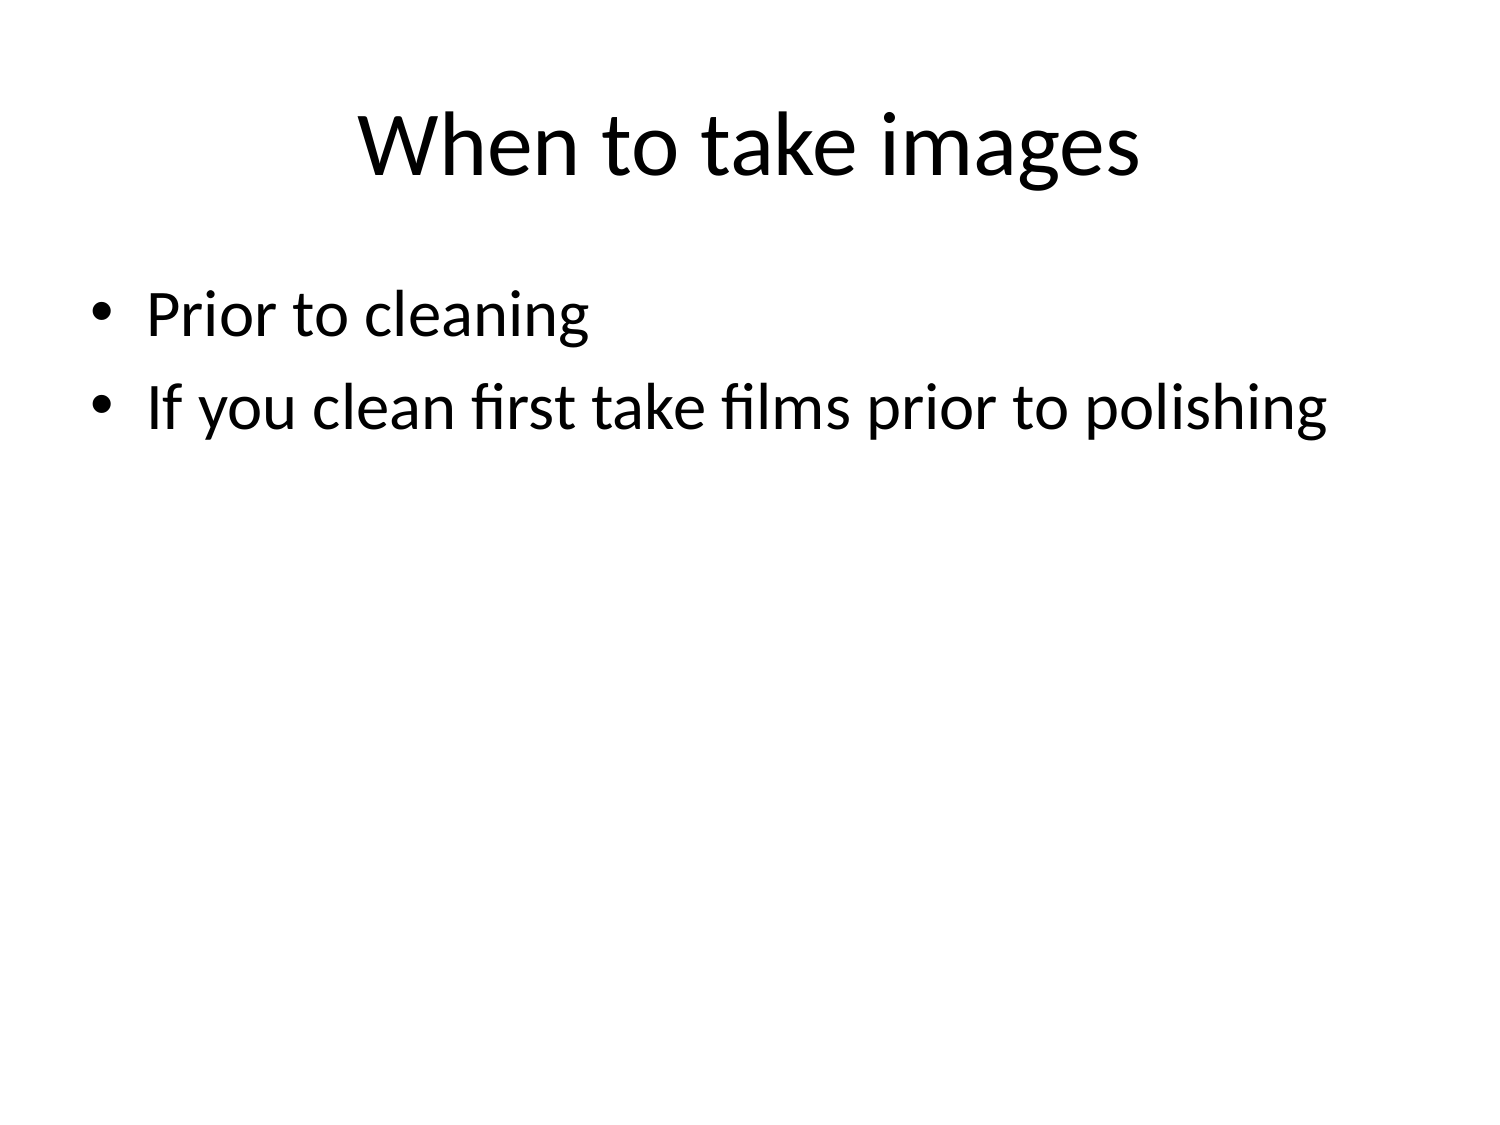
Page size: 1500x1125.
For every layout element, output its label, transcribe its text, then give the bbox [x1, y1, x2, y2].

list Prior to cleaning If you clean first take films prior to polishing [75, 262, 1425, 1005]
title When to take images [75, 45, 1425, 233]
